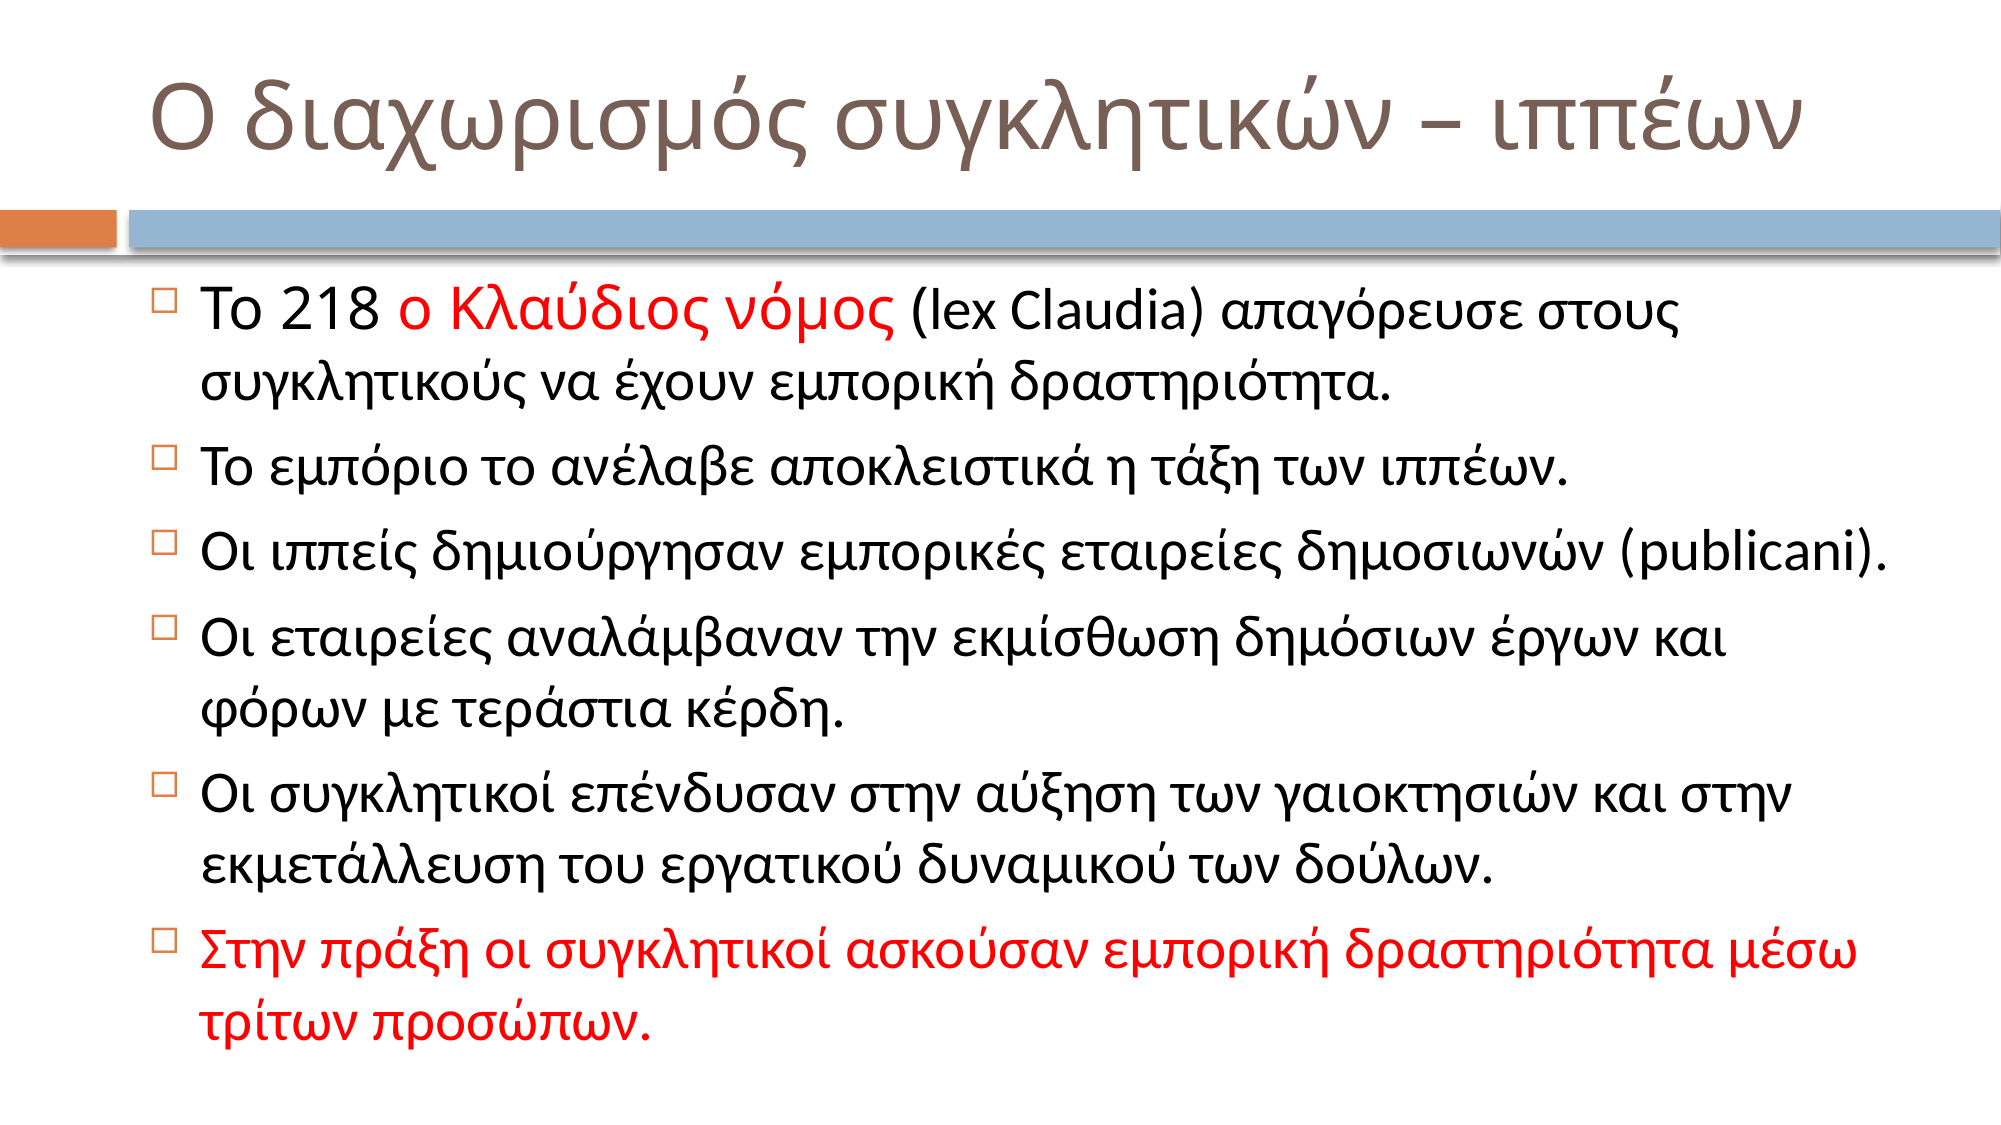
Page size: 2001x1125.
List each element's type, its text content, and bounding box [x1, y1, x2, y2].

title Ο διαχωρισμός συγκλητικών – ιππέων [132, 31, 1916, 195]
list Το 218 ο Κλαύδιος νόμος (lex Claudia) απαγόρευσε στους συγκλητικούς να έχουν εμπορική δραστηριότητα. Το εμπόριο το ανέλαβε αποκλειστικά η τάξη των ιππέων. Οι ιππείς δημιούργησαν εμπορικές εταιρείες δημοσιωνών (publicani). Οι εταιρείες αναλάμβαναν την εκμίσθωση δημόσιων έργων και φόρων με τεράστια κέρδη. Οι συγκλητικοί επένδυσαν στην αύξηση των γαιοκτησιών και στην εκμετάλλευση του εργατικού δυναμικού των δούλων. Στην πράξη οι συγκλητικοί ασκούσαν εμπορική δραστηριότητα μέσω τρίτων προσώπων. [133, 262, 1918, 1125]
